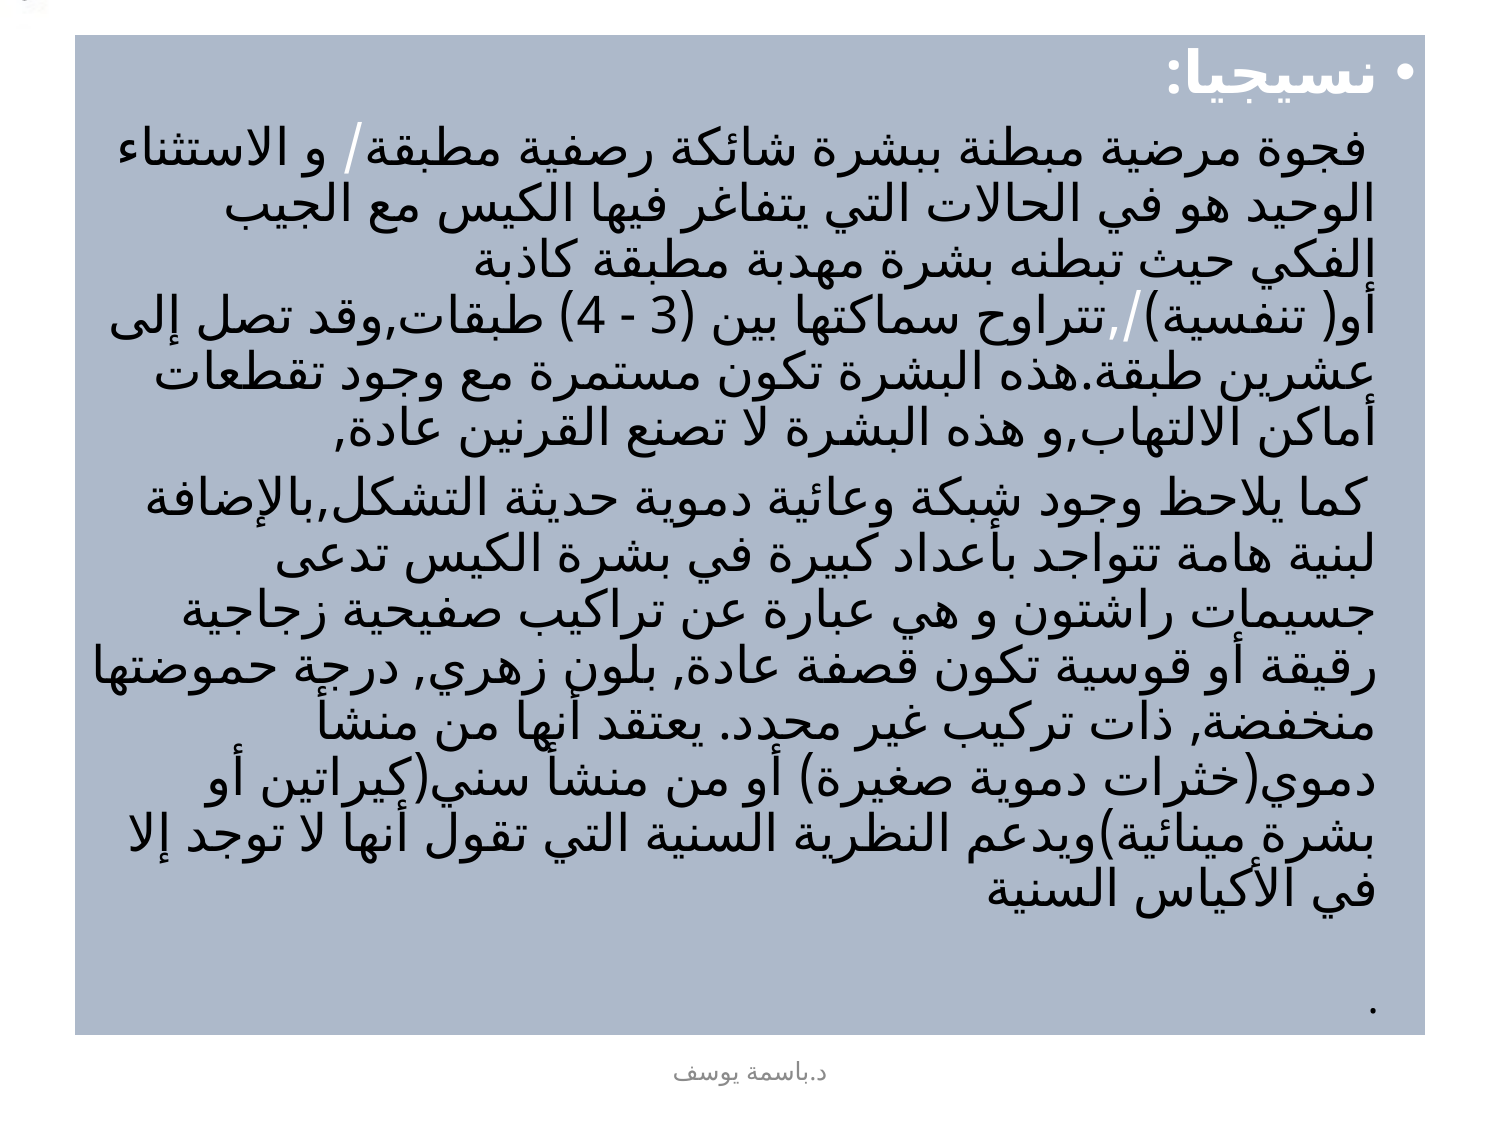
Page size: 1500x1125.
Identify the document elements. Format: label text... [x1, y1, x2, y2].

list نسيجيا: فجوة مرضية مبطنة ببشرة شائكة رصفية مطبقة/ و الاستثناء الوحيد هو في الحالات التي يتفاغر فيها الكيس مع الجيب الفكي حيث تبطنه بشرة مهدبة مطبقة كاذبة أو( تنفسية)/,تتراوح سماكتها بين (3 - 4) طبقات,وقد تصل إلى عشرين طبقة.هذه البشرة تكون مستمرة مع وجود تقطعات أماكن الالتهاب,و هذه البشرة لا تصنع القرنين عادة, كما يلاحظ وجود شبكة وعائية دموية حديثة التشكل,بالإضافة لبنية هامة تتواجد بأعداد كبيرة في بشرة الكيس تدعى جسيمات راشتون و هي عبارة عن تراكيب صفيحية زجاجية رقيقة أو قوسية تكون قصفة عادة, بلون زهري, درجة حموضتها منخفضة, ذات تركيب غير محدد. يعتقد أنها من منشأ دموي(خثرات دموية صغيرة) أو من منشأ سني(كيراتين أو بشرة مينائية)ويدعم النظرية السنية التي تقول أنها لا توجد إلا في الأكياس السنية . [75, 35, 1425, 1035]
footer د.باسمة يوسف [496, 1042, 1004, 1103]
picture [0, 0, 1500, 1125]
